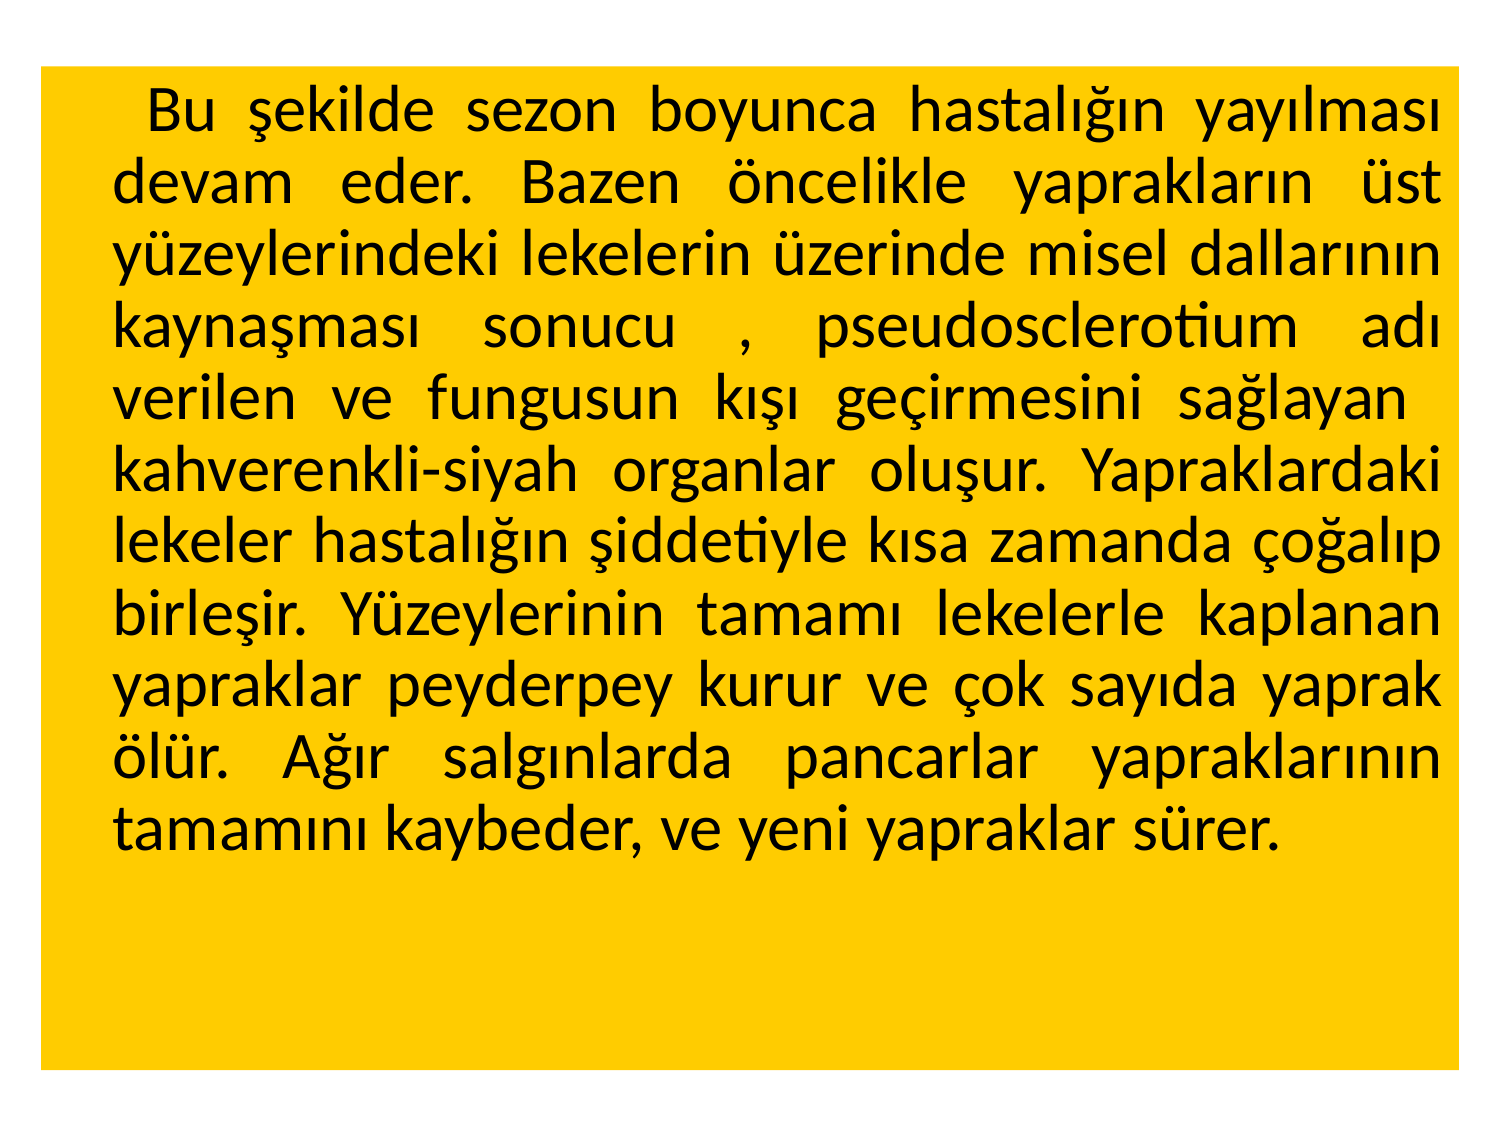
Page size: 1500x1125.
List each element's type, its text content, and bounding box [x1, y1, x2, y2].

list Bu şekilde sezon boyunca hastalığın yayılması devam eder. Bazen öncelikle yaprakların üst yüzeylerindeki lekelerin üzerinde misel dallarının kaynaşması sonucu , pseudosclerotium adı verilen ve fungusun kışı geçirmesini sağlayan kahverenkli-siyah organlar oluşur. Yapraklardaki lekeler hastalığın şiddetiyle kısa zamanda çoğalıp birleşir. Yüzeylerinin tamamı lekelerle kaplanan yapraklar peyderpey kurur ve çok sayıda yaprak ölür. Ağır salgınlarda pancarlar yapraklarının tamamını kaybeder, ve yeni yapraklar sürer. [41, 66, 1459, 1071]
